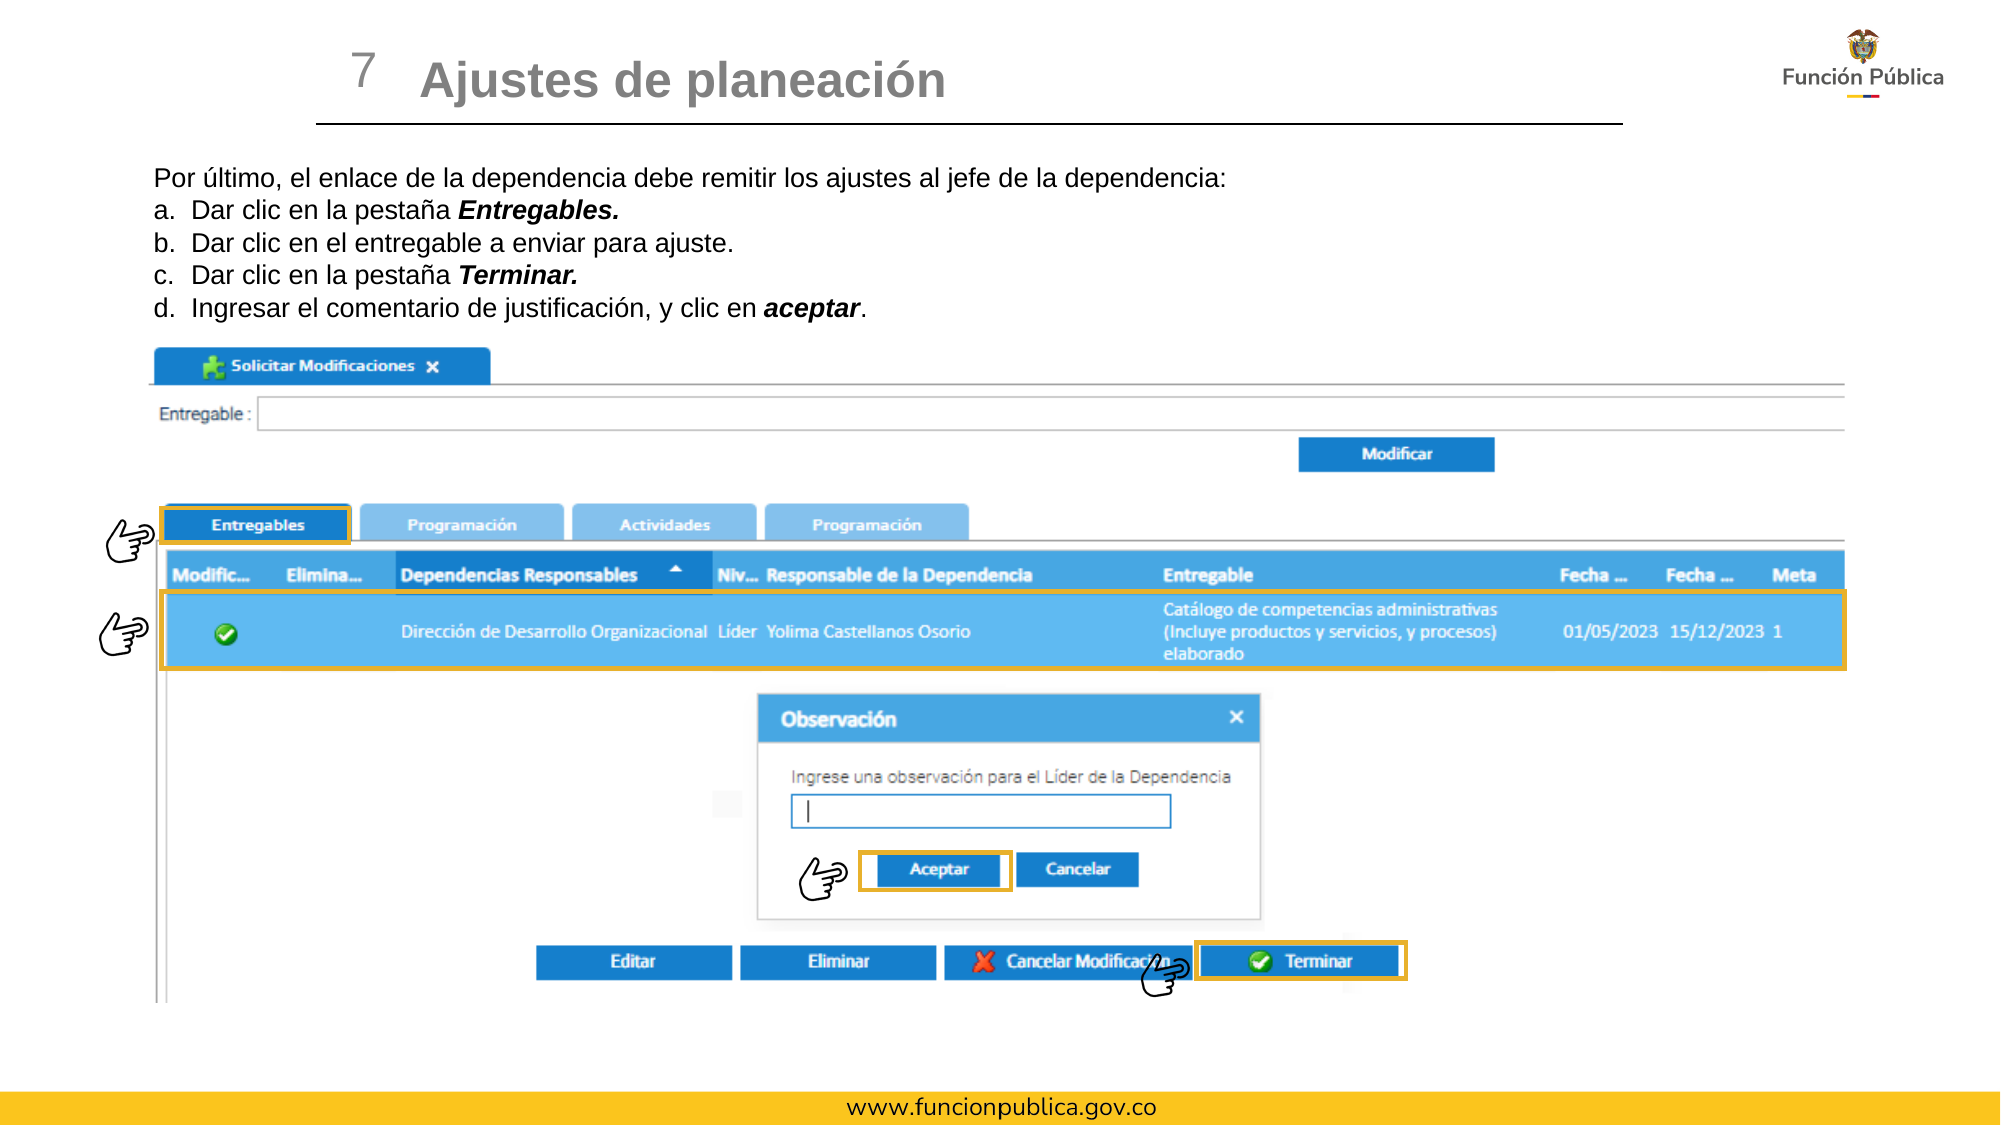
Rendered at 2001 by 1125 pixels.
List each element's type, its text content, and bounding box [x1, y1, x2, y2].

picture [0, 0, 2001, 1125]
title Ajustes de planeación [404, 38, 1623, 125]
list 7 [312, 36, 415, 124]
text_box Por último, el enlace de la dependencia debe remitir los ajustes al jefe de la dependencia: Dar clic en la pestaña Entregables. Dar clic en el entregable a enviar para ajuste. Dar clic en la pestaña Terminar. Ingresar el comentario de justificación, y clic en aceptar. [138, 152, 1701, 460]
